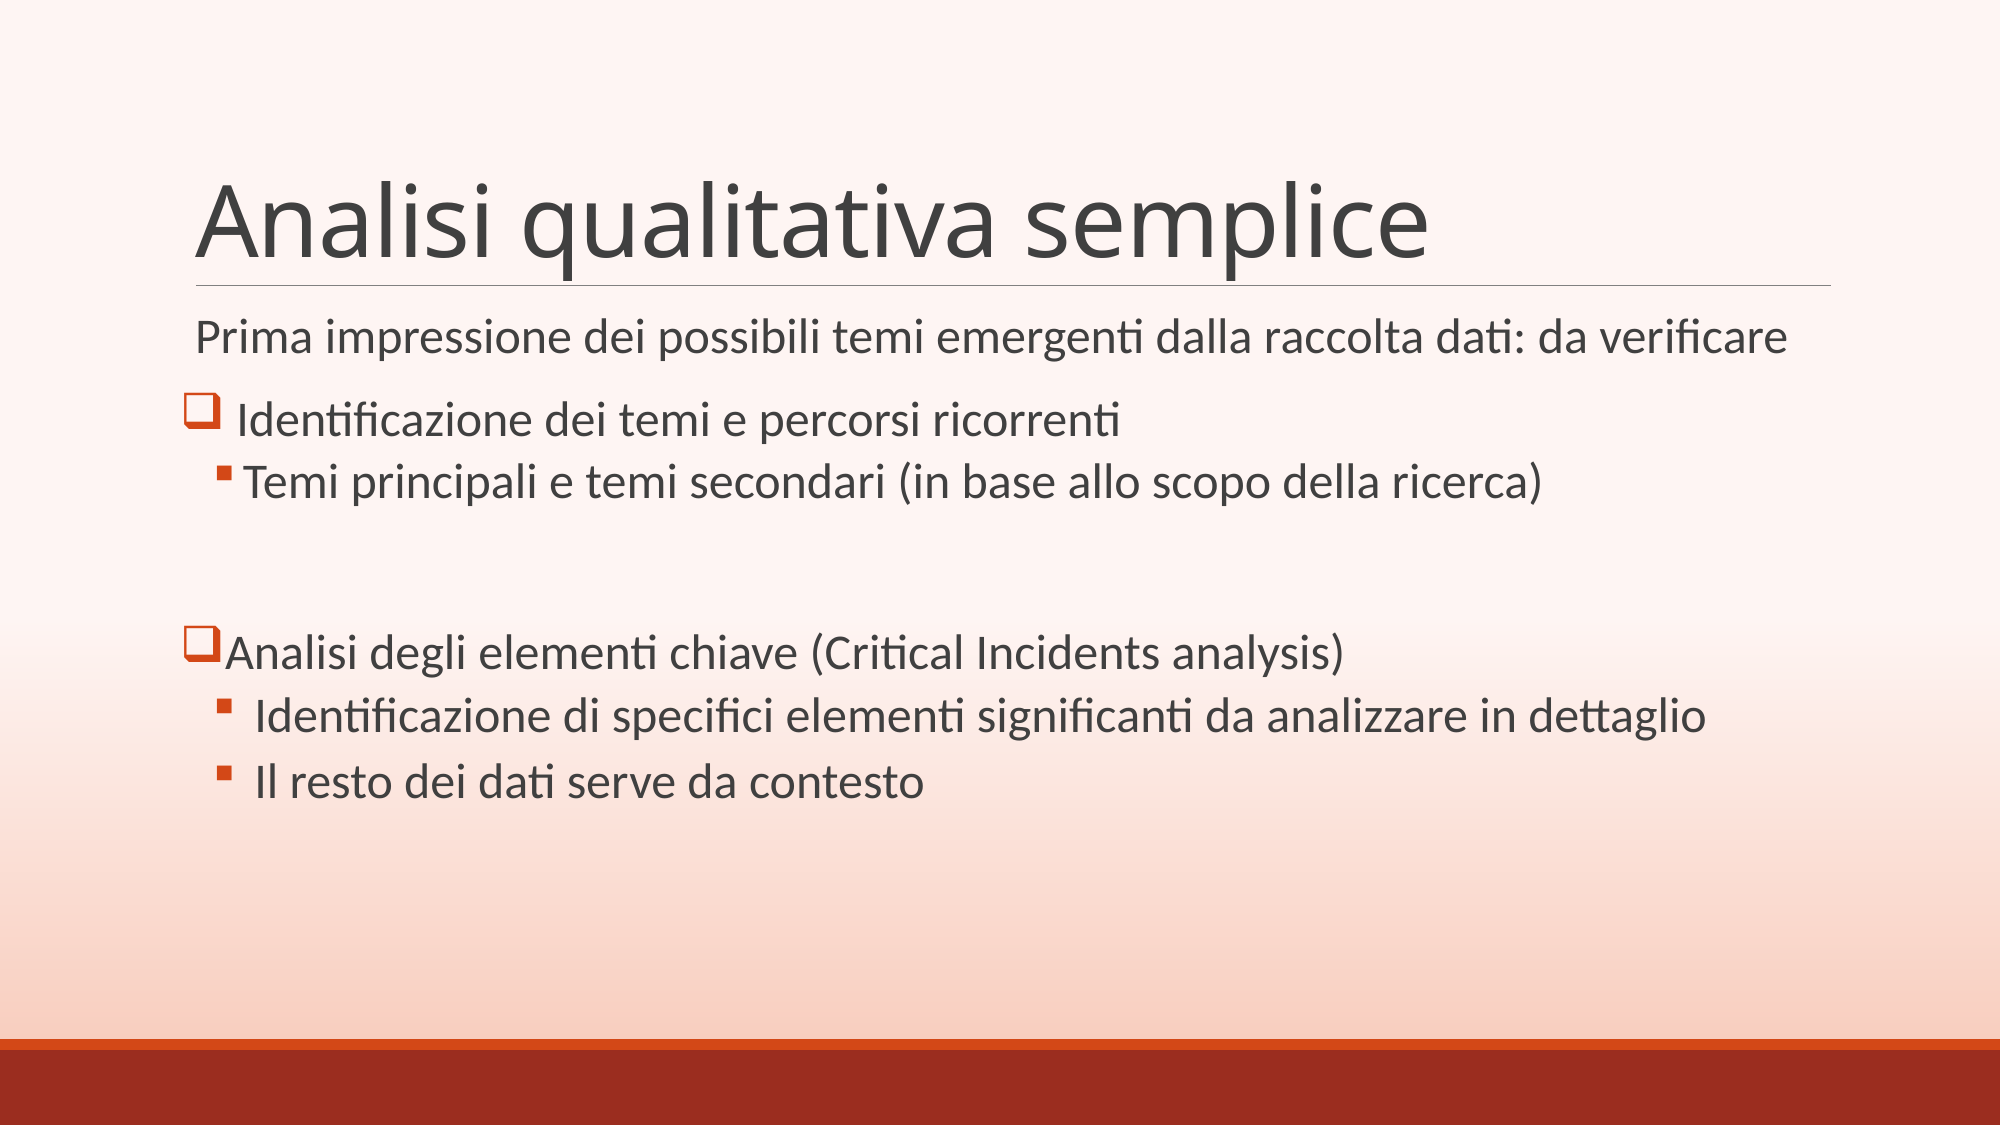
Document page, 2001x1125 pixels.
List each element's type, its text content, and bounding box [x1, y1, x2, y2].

list Prima impressione dei possibili temi emergenti dalla raccolta dati: da verificare Identificazione dei temi e percorsi ricorrenti Temi principali e temi secondari (in base allo scopo della ricerca) Analisi degli elementi chiave (Critical Incidents analysis) Identificazione di specifici elementi significanti da analizzare in dettaglio Il resto dei dati serve da contesto [180, 302, 1830, 963]
title Analisi qualitativa semplice [180, 47, 1830, 285]
